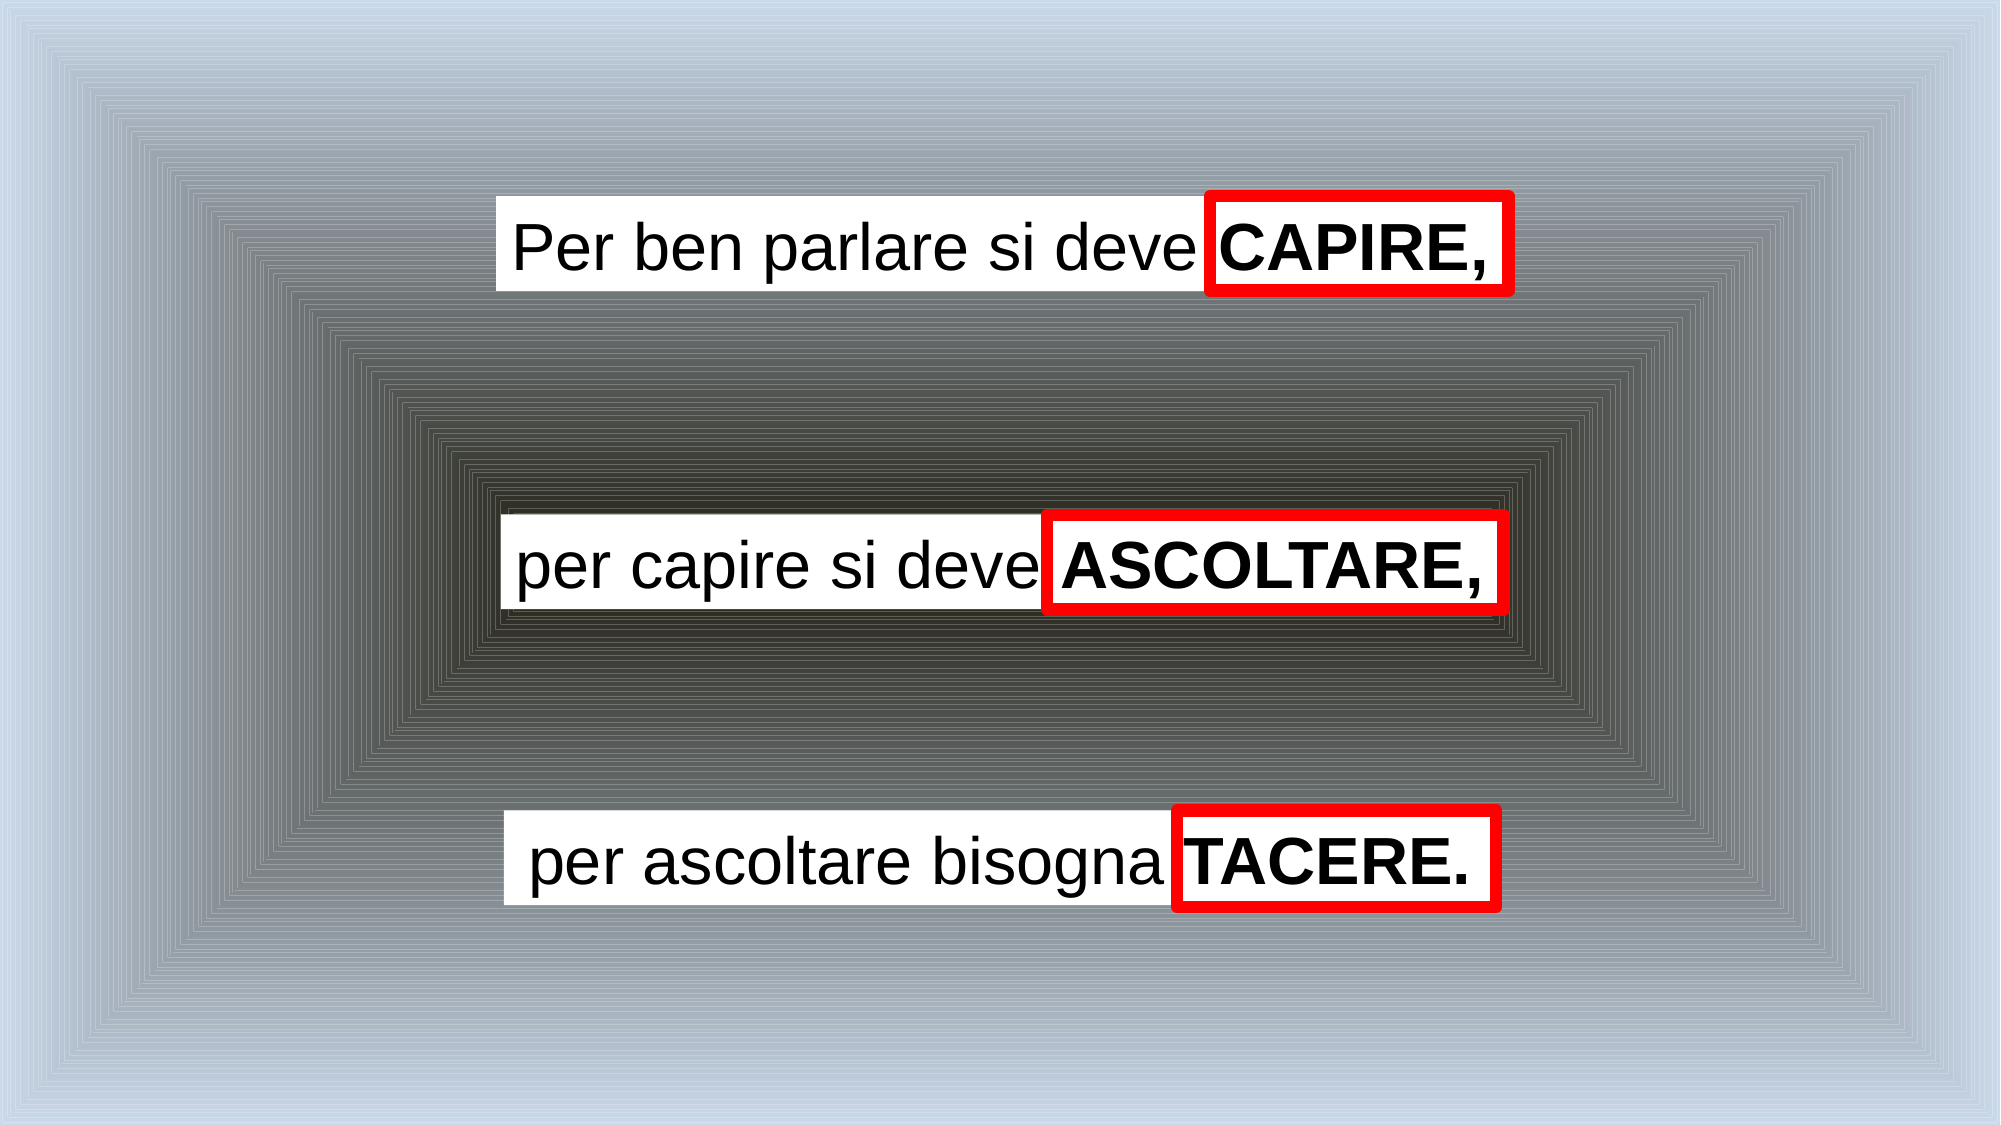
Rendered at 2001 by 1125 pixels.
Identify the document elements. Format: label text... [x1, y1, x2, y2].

text_box per capire si deve ASCOLTARE, [500, 514, 1045, 610]
text_box Per ben parlare si deve CAPIRE, [496, 196, 1208, 291]
text_box [1045, 513, 1505, 612]
text_box [1175, 808, 1498, 909]
text_box [1208, 194, 1510, 293]
text_box per ascoltare bisogna TACERE. [503, 810, 1175, 906]
